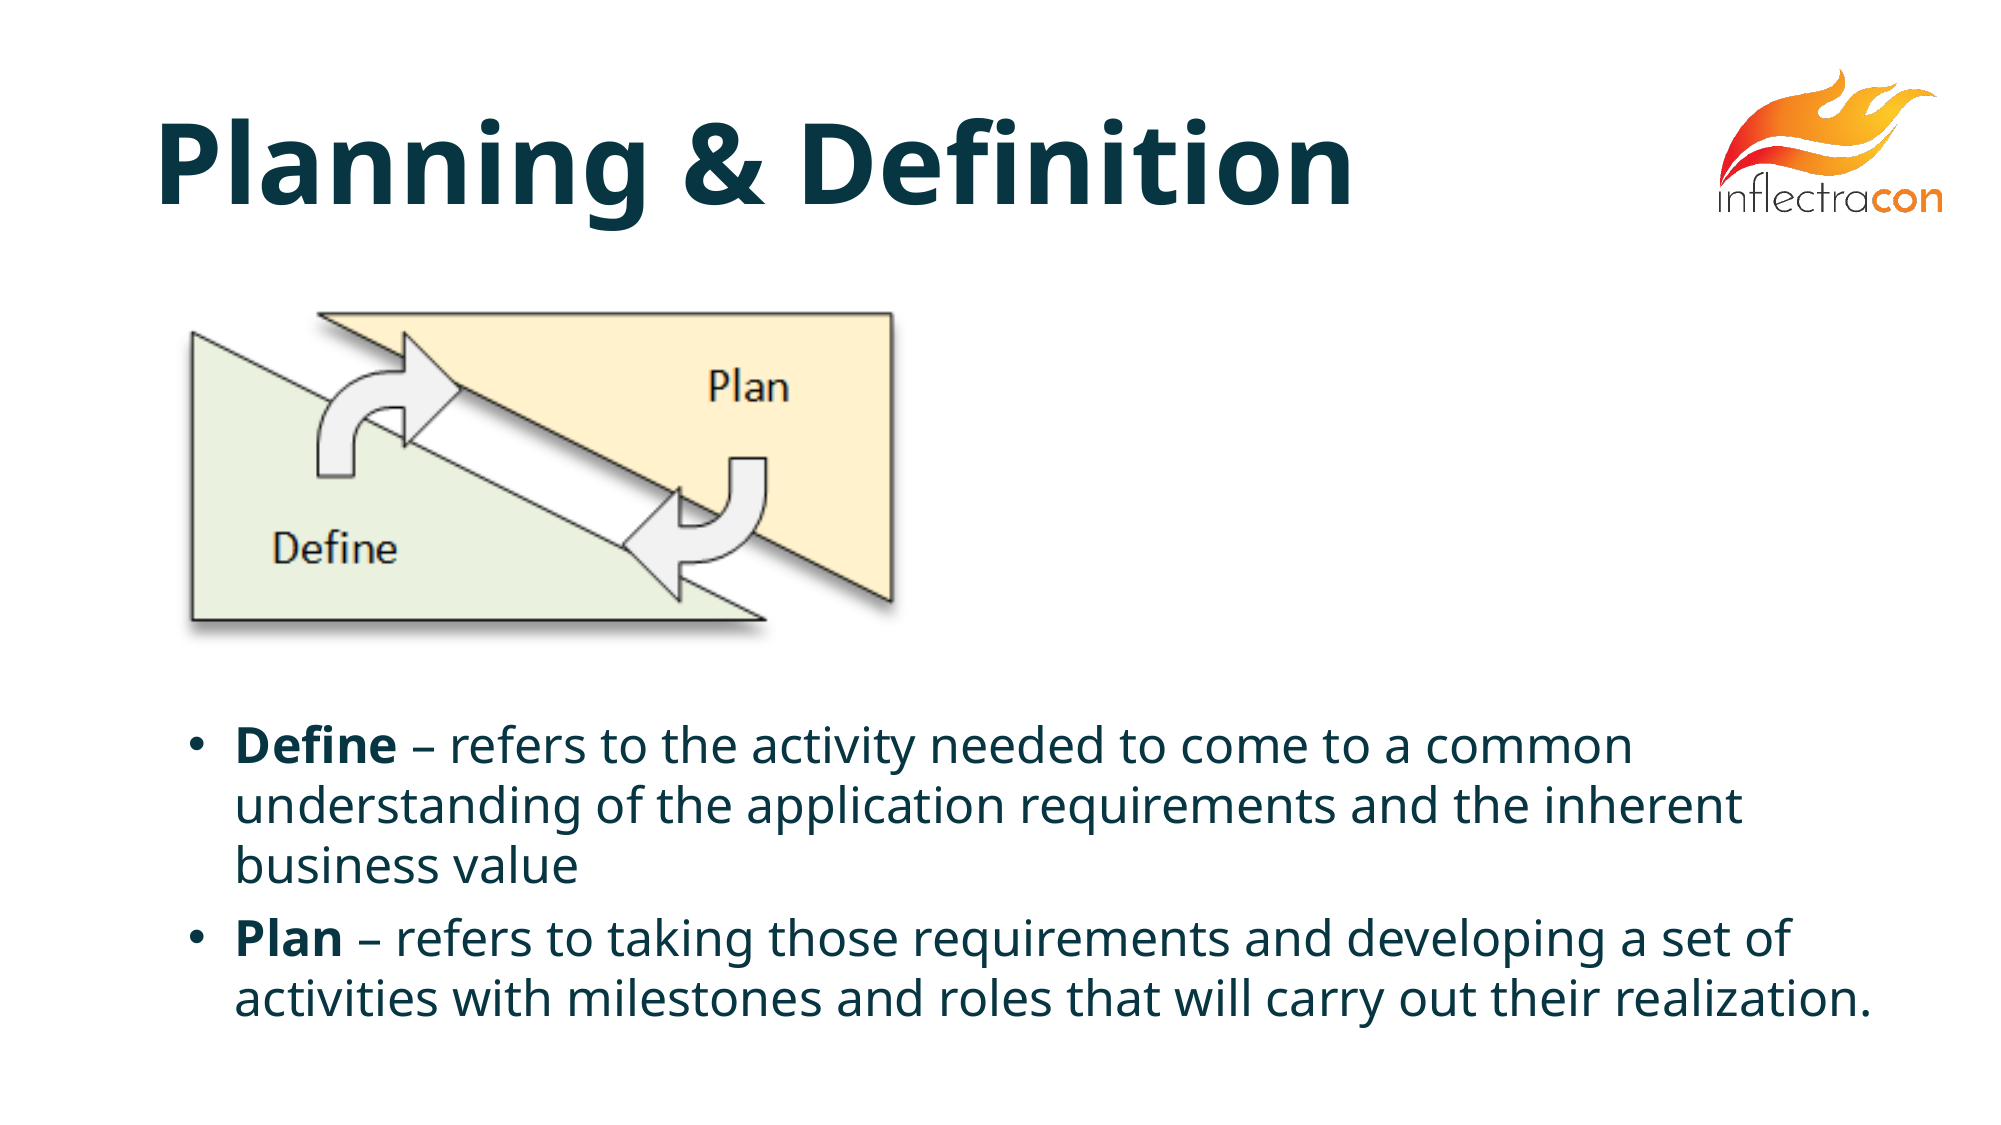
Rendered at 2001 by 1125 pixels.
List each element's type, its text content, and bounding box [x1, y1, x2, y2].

title Planning & Definition [137, 59, 1863, 278]
picture [173, 308, 912, 651]
text_box Define – refers to the activity needed to come to a common understanding of the application requirements and the inherent business value Plan – refers to taking those requirements and developing a set of activities with milestones and roles that will carry out their realization. [173, 706, 1942, 1034]
picture [1711, 51, 1950, 225]
